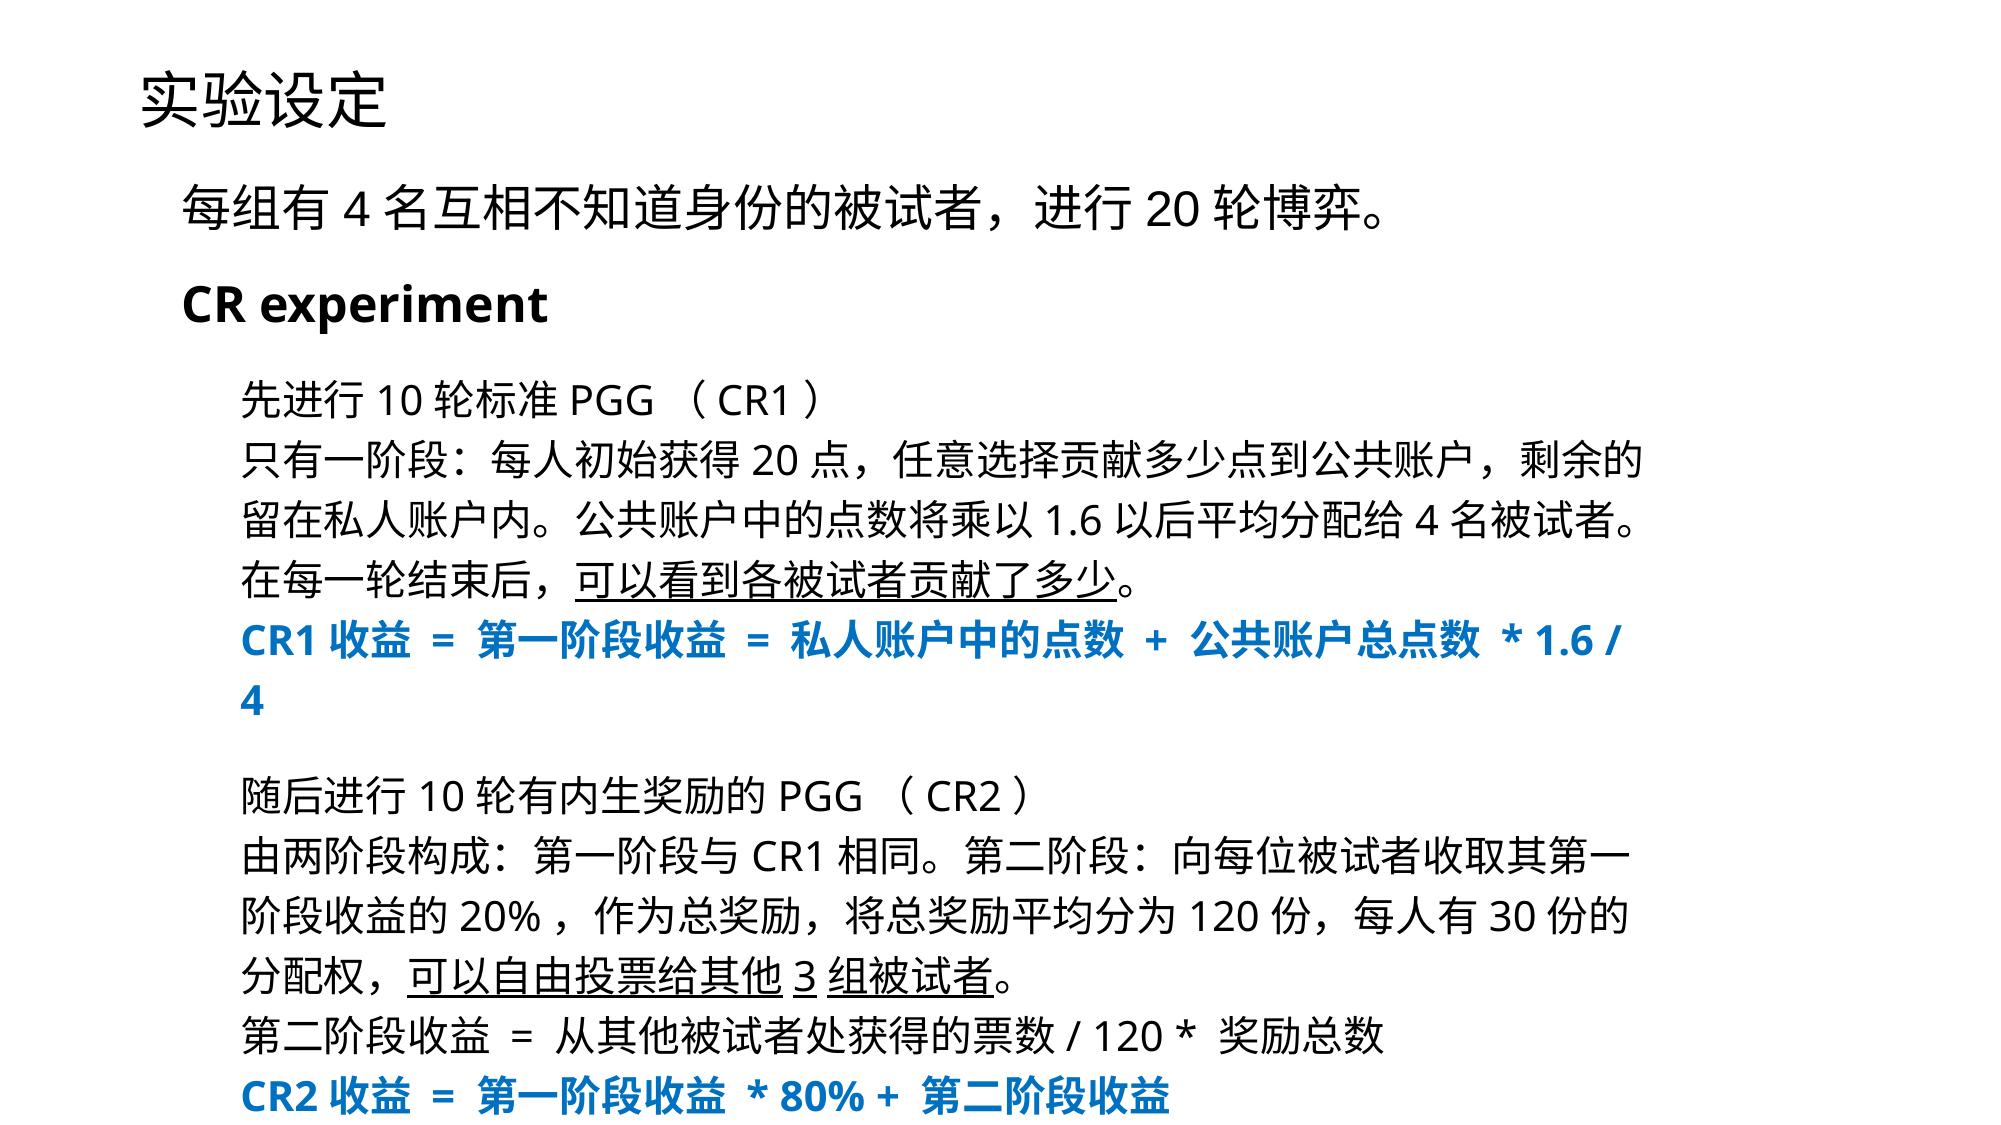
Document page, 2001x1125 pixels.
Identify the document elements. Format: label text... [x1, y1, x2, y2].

list CR experiment 先进行10轮标准PGG（CR1） 只有一阶段：每人初始获得20点，任意选择贡献多少点到公共账户，剩余的留在私人账户内。公共账户中的点数将乘以1.6以后平均分配给4名被试者。 在每一轮结束后，可以看到各被试者贡献了多少。 CR1收益 = 第一阶段收益 = 私人账户中的点数 + 公共账户总点数 * 1.6 / 4 随后进行10轮有内生奖励的PGG（CR2） 由两阶段构成：第一阶段与CR1相同。第二阶段：向每位被试者收取其第一阶段收益的20%，作为总奖励，将总奖励平均分为120份，每人有30份的分配权，可以自由投票给其他3组被试者。 第二阶段收益 = 从其他被试者处获得的票数/ 120 * 奖励总数 CR2收益 = 第一阶段收益 * 80% + 第二阶段收益 [166, 265, 1667, 1116]
text_box 实验设定 [124, 53, 738, 144]
text_box 每组有4名互相不知道身份的被试者，进行20轮博弈。 [166, 168, 1423, 244]
